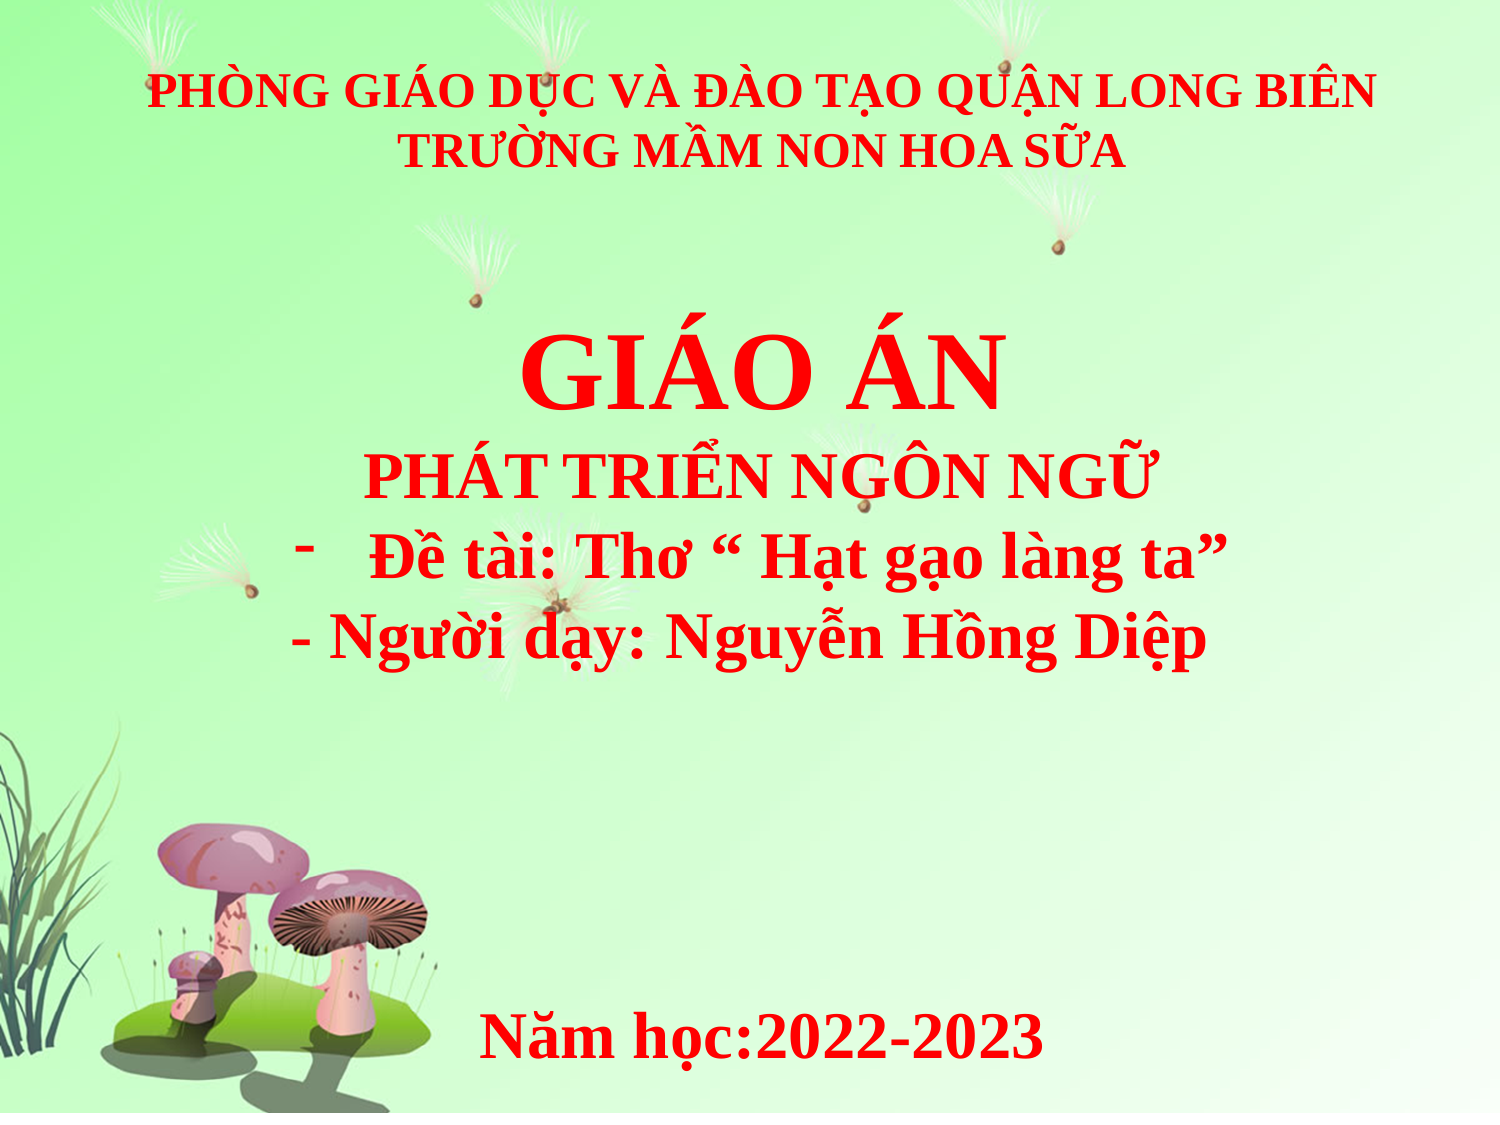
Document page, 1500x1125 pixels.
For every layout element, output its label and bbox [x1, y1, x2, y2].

list [0, 0, 1500, 1113]
